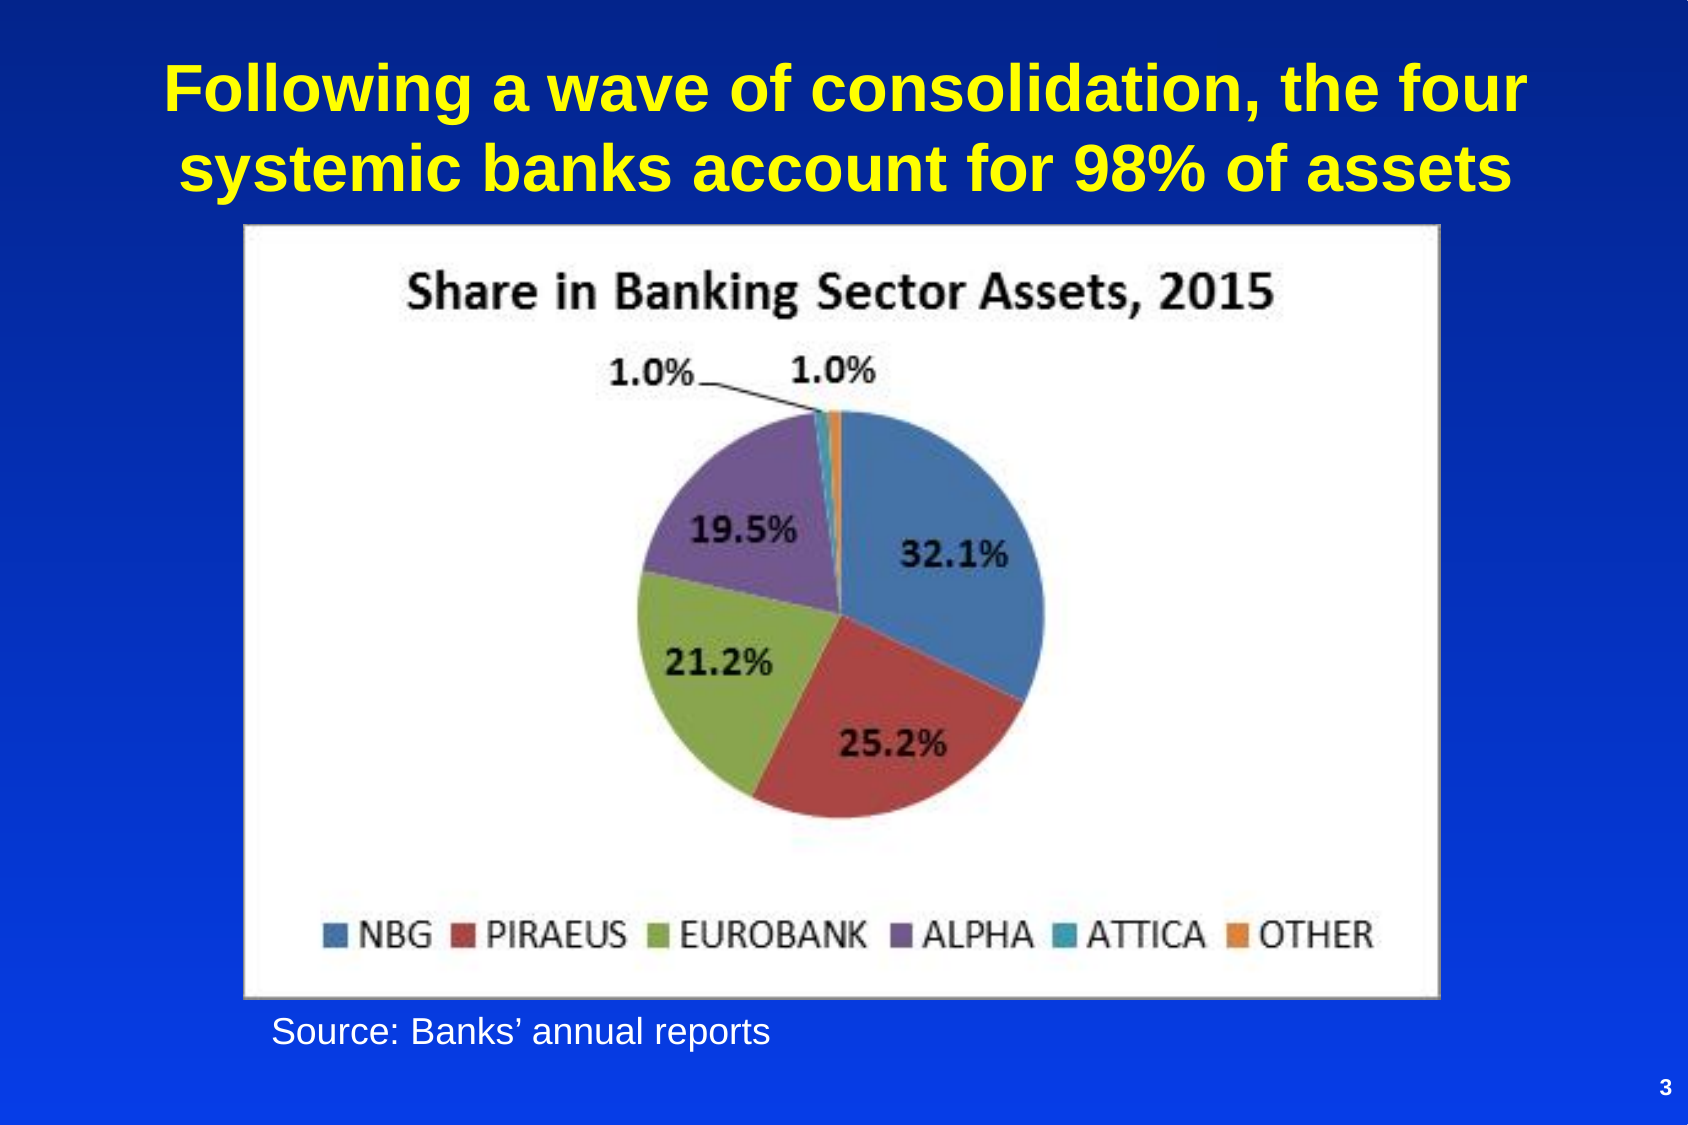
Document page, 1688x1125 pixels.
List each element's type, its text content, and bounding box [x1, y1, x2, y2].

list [243, 224, 1441, 1001]
text_box Source: Banks’ annual reports [256, 1009, 957, 1060]
slide_number 3 [1342, 1048, 1688, 1125]
title Following a wave of consolidation, the four systemic banks account for 98% of assets [143, 37, 1550, 213]
